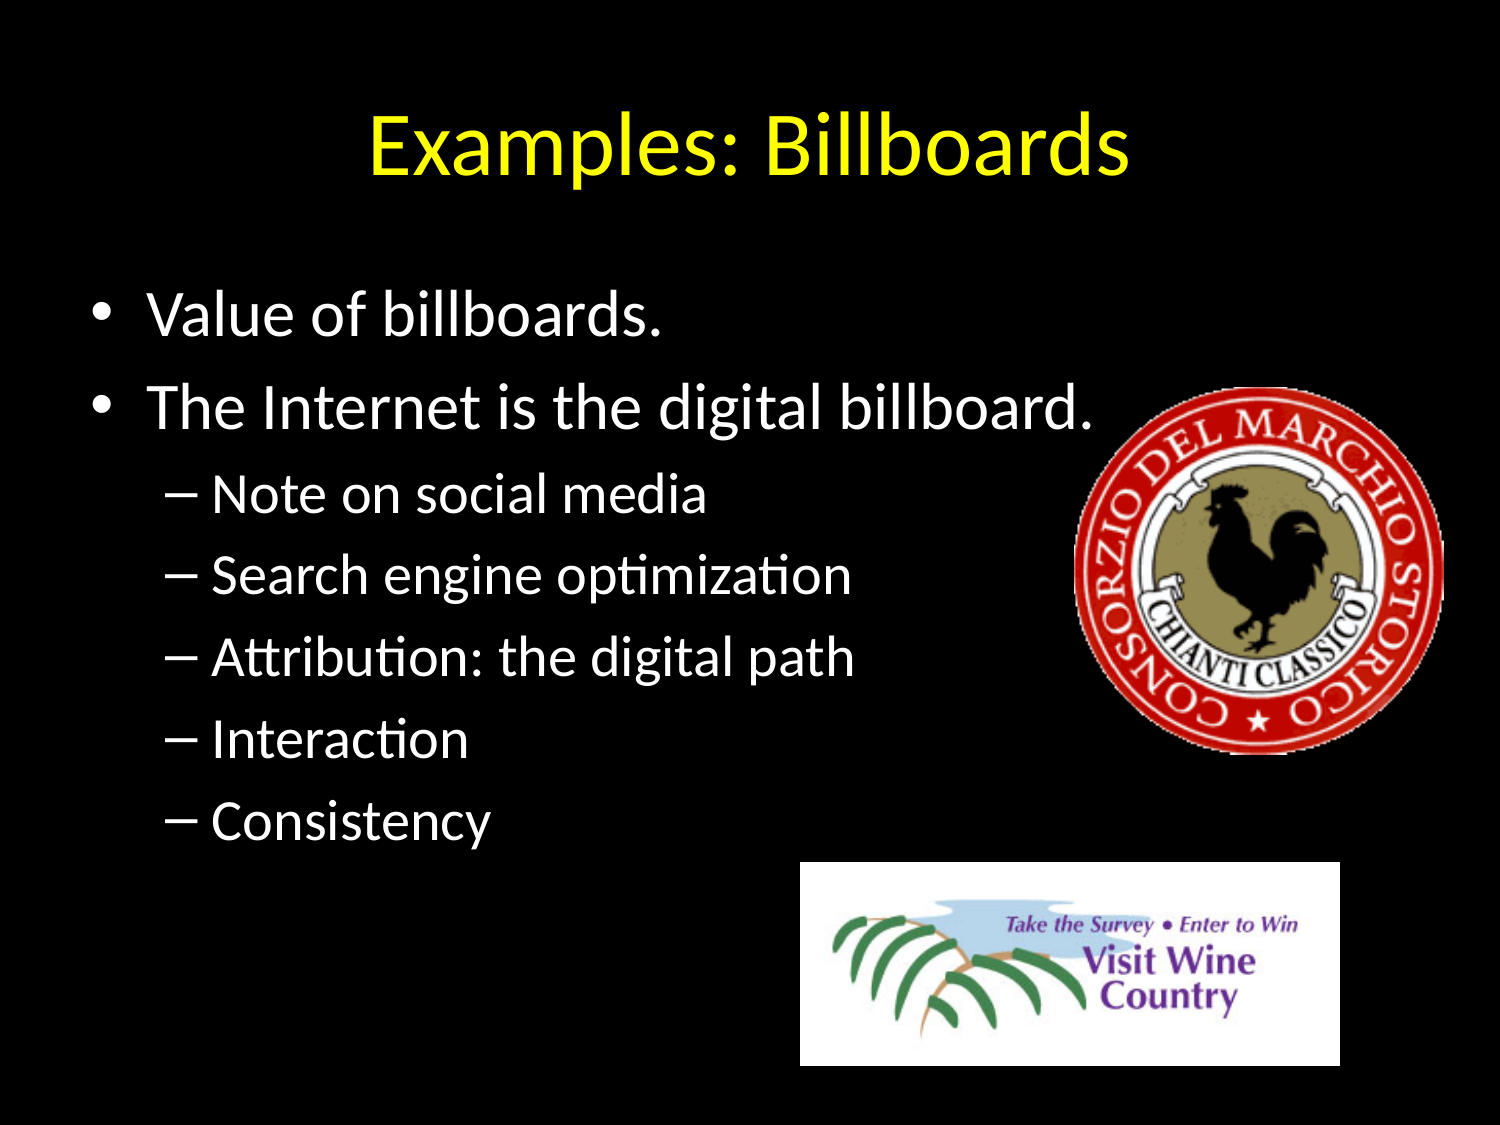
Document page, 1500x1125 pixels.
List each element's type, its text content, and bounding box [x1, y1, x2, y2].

title Examples: Billboards [75, 45, 1425, 233]
picture [799, 862, 1340, 1066]
list Value of billboards. The Internet is the digital billboard. Note on social media Search engine optimization Attribution: the digital path Interaction Consistency [75, 262, 1425, 1005]
picture [1074, 387, 1444, 755]
